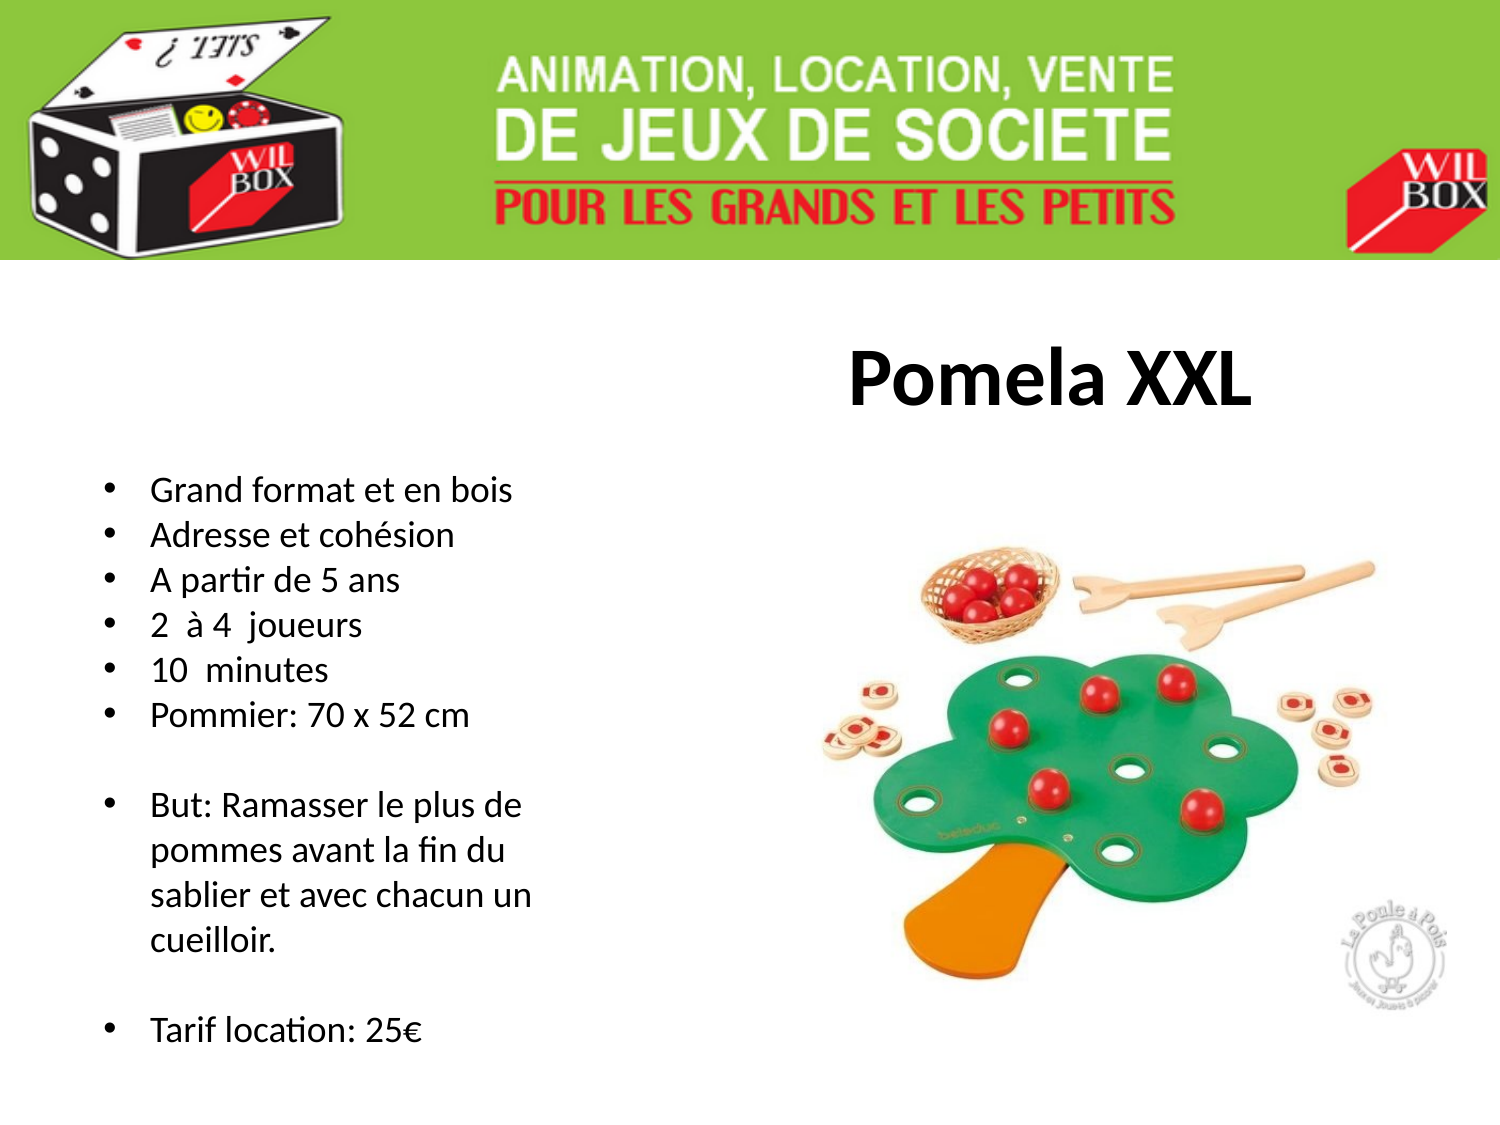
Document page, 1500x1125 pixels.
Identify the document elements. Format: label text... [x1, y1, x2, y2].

text_box Pomela XXL [596, 314, 1500, 430]
picture [0, 0, 1500, 260]
picture [806, 444, 1448, 1085]
text_box Grand format et en bois Adresse et cohésion A partir de 5 ans 2 à 4 joueurs 10 minutes Pommier: 70 x 52 cm But: Ramasser le plus de pommes avant la fin du sablier et avec chacun un cueilloir. Tarif location: 25€ [88, 457, 597, 1102]
